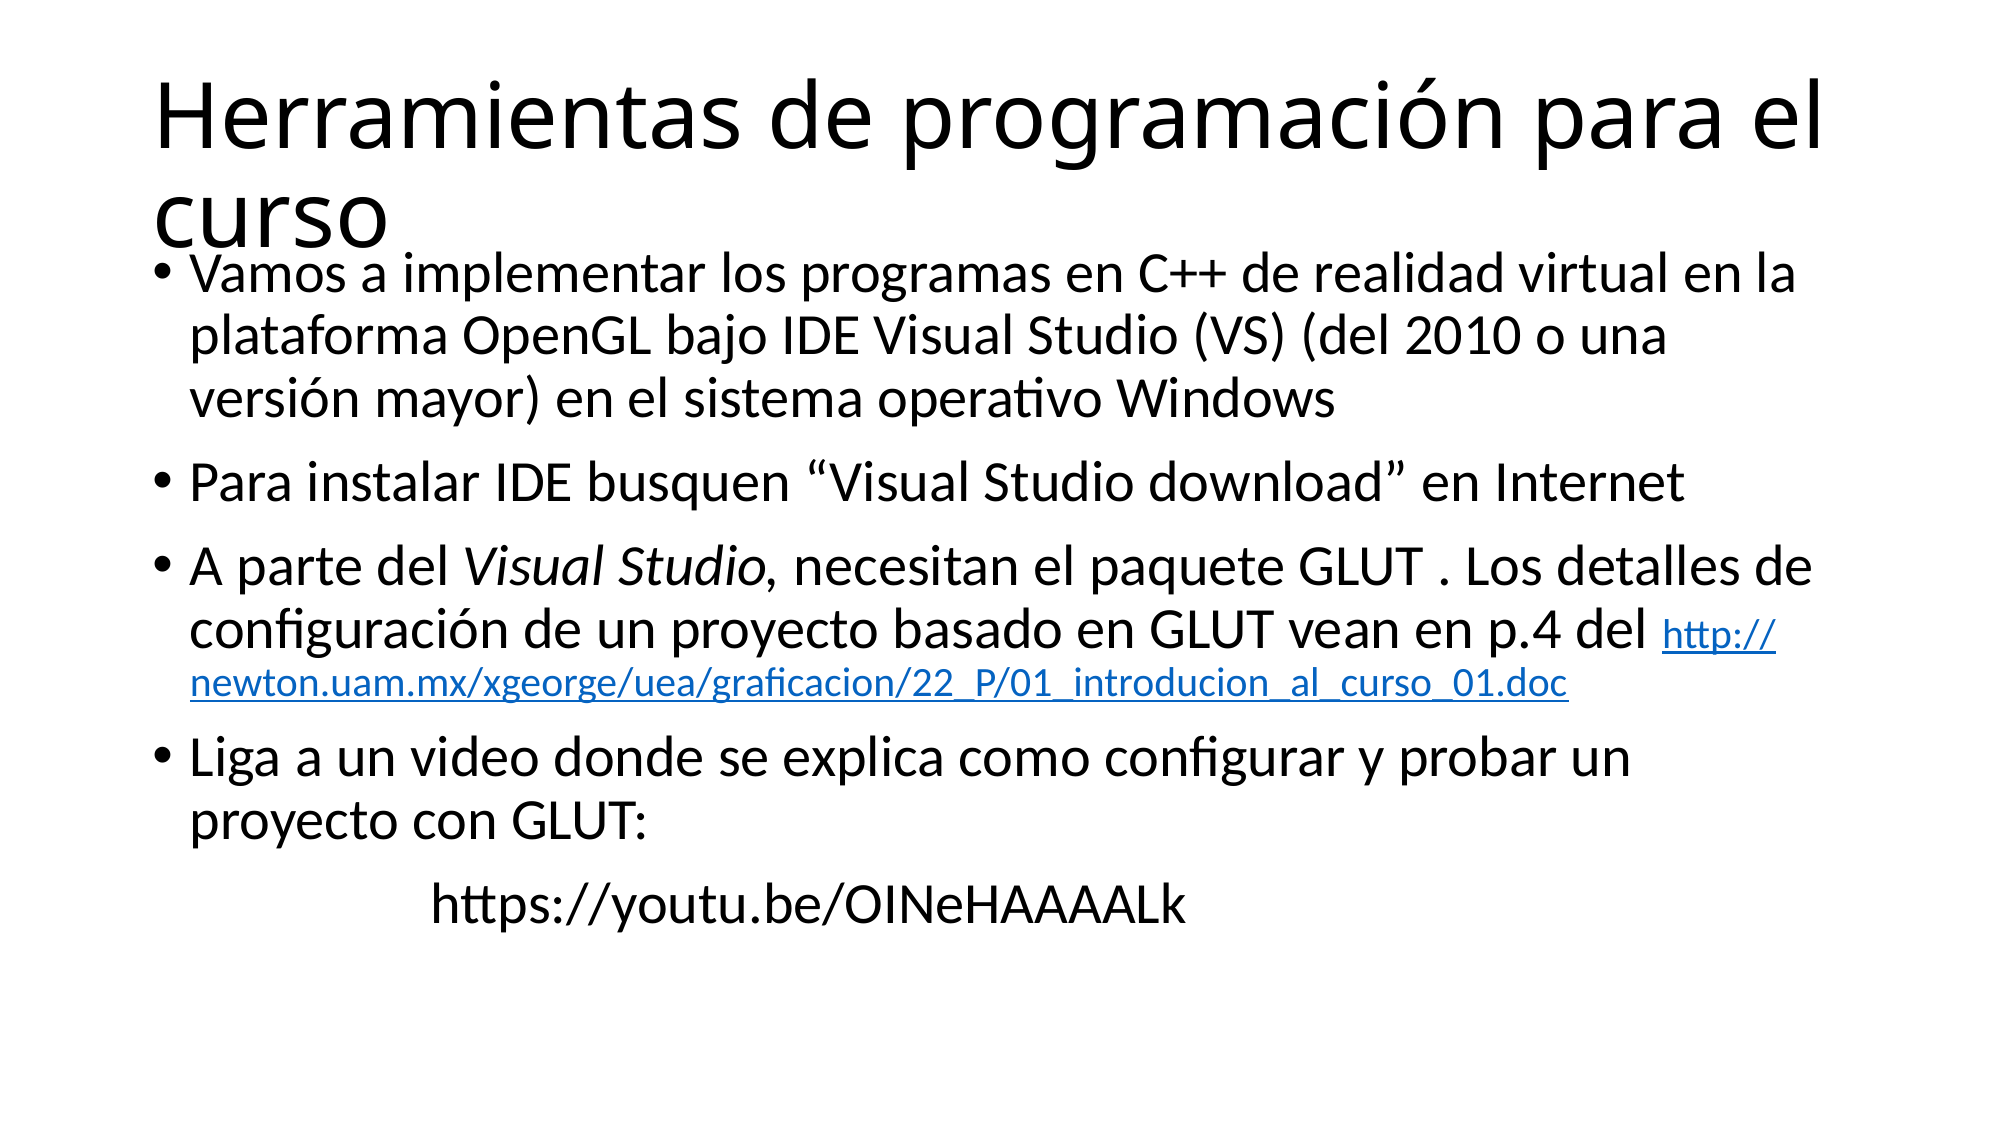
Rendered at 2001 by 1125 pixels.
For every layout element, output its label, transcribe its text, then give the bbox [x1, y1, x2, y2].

list Vamos a implementar los programas en C++ de realidad virtual en la plataforma OpenGL bajo IDE Visual Studio (VS) (del 2010 o una versión mayor) en el sistema operativo Windows Para instalar IDE busquen “Visual Studio download” en Internet A parte del Visual Studio, necesitan el paquete GLUT . Los detalles de configuración de un proyecto basado en GLUT vean en p.4 del http://newton.uam.mx/xgeorge/uea/graficacion/22_P/01_introducion_al_curso_01.doc Liga a un video donde se explica como configurar y probar un proyecto con GLUT: https://youtu.be/OINeHAAAALk [137, 234, 1863, 1105]
title Herramientas de programación para el curso [137, 59, 1863, 234]
